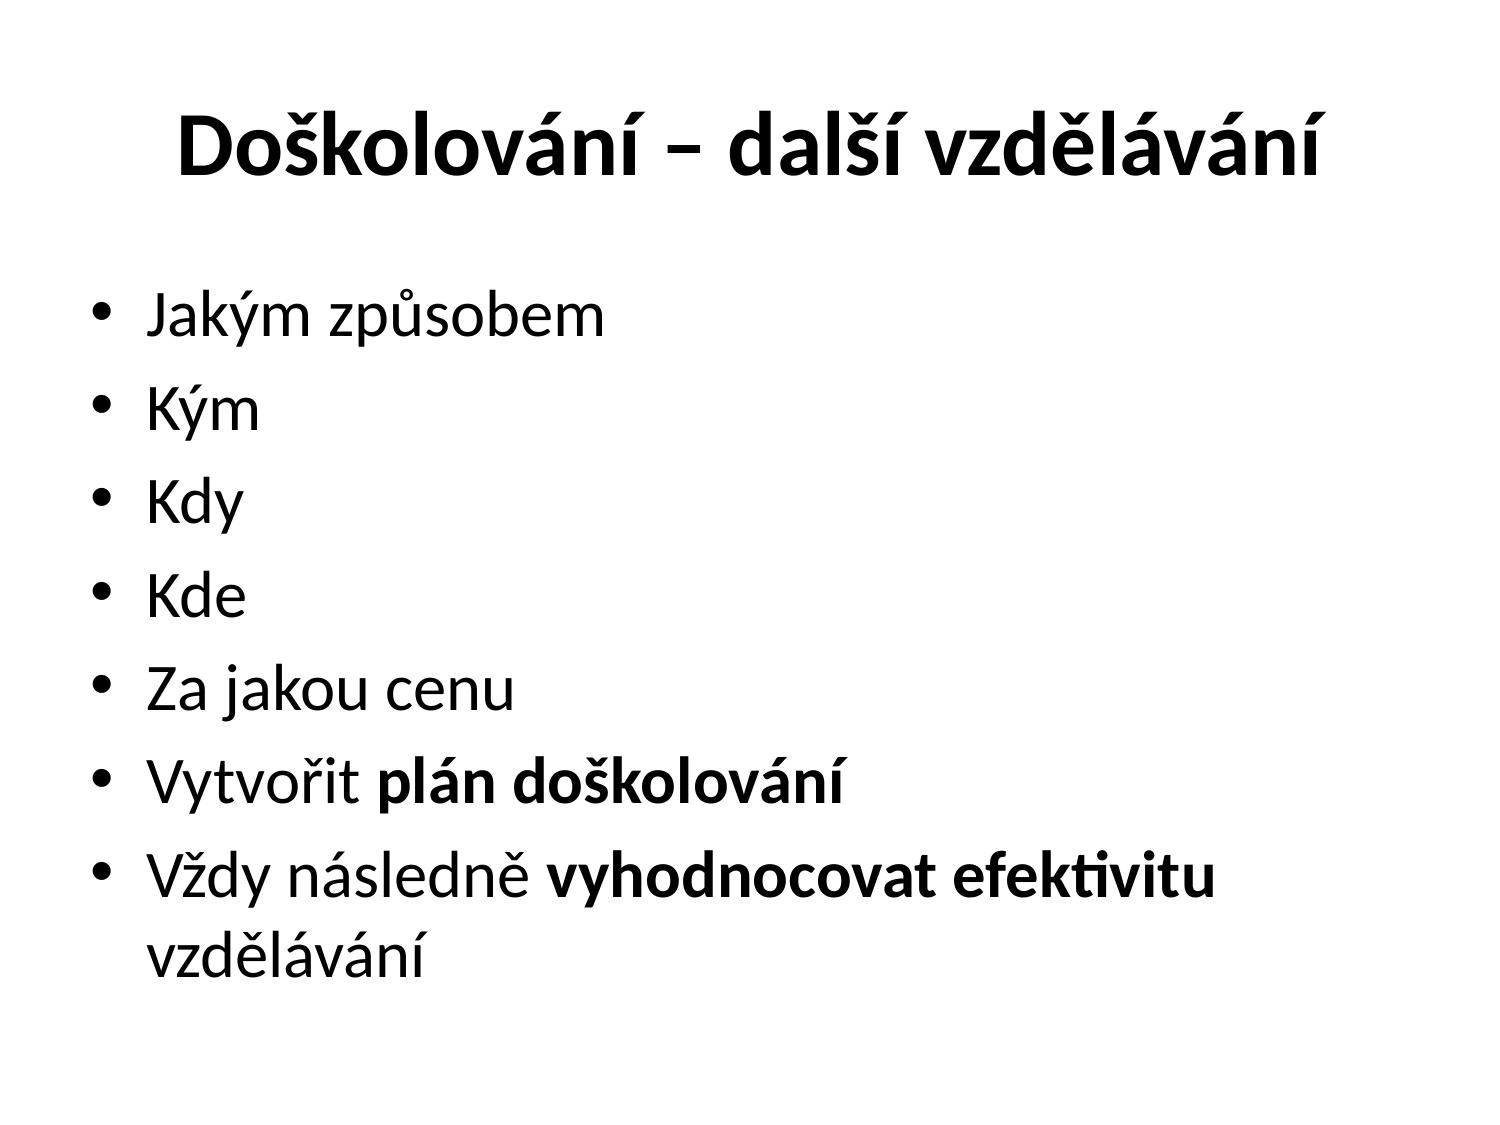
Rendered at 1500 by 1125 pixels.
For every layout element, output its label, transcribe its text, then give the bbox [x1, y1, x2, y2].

title Doškolování – další vzdělávání [75, 45, 1425, 233]
list Jakým způsobem Kým Kdy Kde Za jakou cenu Vytvořit plán doškolování Vždy následně vyhodnocovat efektivitu vzdělávání [75, 262, 1425, 1005]
